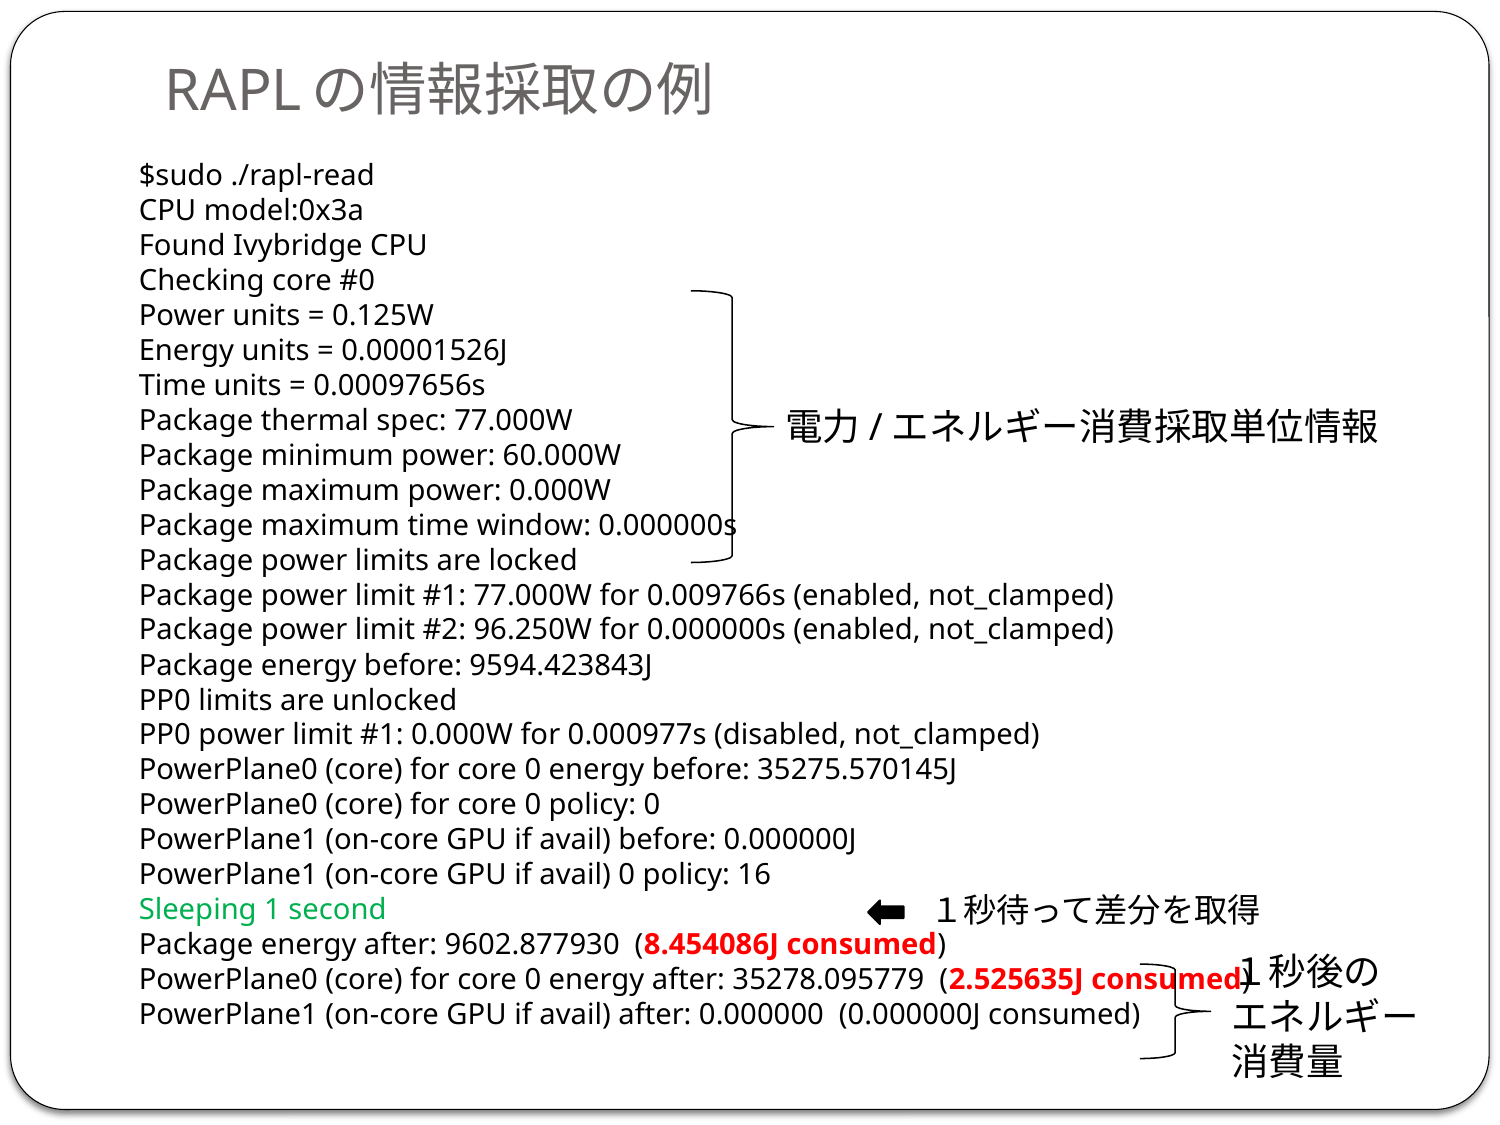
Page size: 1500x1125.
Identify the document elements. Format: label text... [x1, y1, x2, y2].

text_box １秒後の エネルギー 消費量 [1216, 940, 1434, 1091]
text_box [1139, 963, 1212, 1060]
title RAPLの情報採取の例 [150, 45, 1425, 138]
text_box 電力/エネルギー消費採取単位情報 [770, 395, 1395, 456]
text_box [867, 899, 905, 925]
text_box １秒待って差分を取得 [915, 881, 1341, 937]
text_box [690, 290, 770, 564]
text_box $sudo ./rapl-read CPU model:0x3a Found Ivybridge CPU Checking core #0 Power units = 0.125W Energy units = 0.00001526J Time units = 0.00097656s Package thermal spec: 77.000W Package minimum power: 60.000W Package maximum power: 0.000W Package maximum time window: 0.000000s Package power limits are locked Package power limit #1: 77.000W for 0.009766s (enabled, not_clamped) Package power limit #2: 96.250W for 0.000000s (enabled, not_clamped) Package energy before: 9594.423843J PP0 limits are unlocked PP0 power limit #1: 0.000W for 0.000977s (disabled, not_clamped) PowerPlane0 (core) for core 0 energy before: 35275.570145J PowerPlane0 (core) for core 0 policy: 0 PowerPlane1 (on-core GPU if avail) before: 0.000000J PowerPlane1 (on-core GPU if avail) 0 policy: 16 Sleeping 1 second Package energy after: 9602.877930 (8.454086J consumed) PowerPlane0 (core) for core 0 energy after: 35278.095779 (2.525635J consumed) PowerPlane1 (on-core GPU if avail) after: 0.000000 (0.000000J consumed) [123, 148, 1435, 1038]
